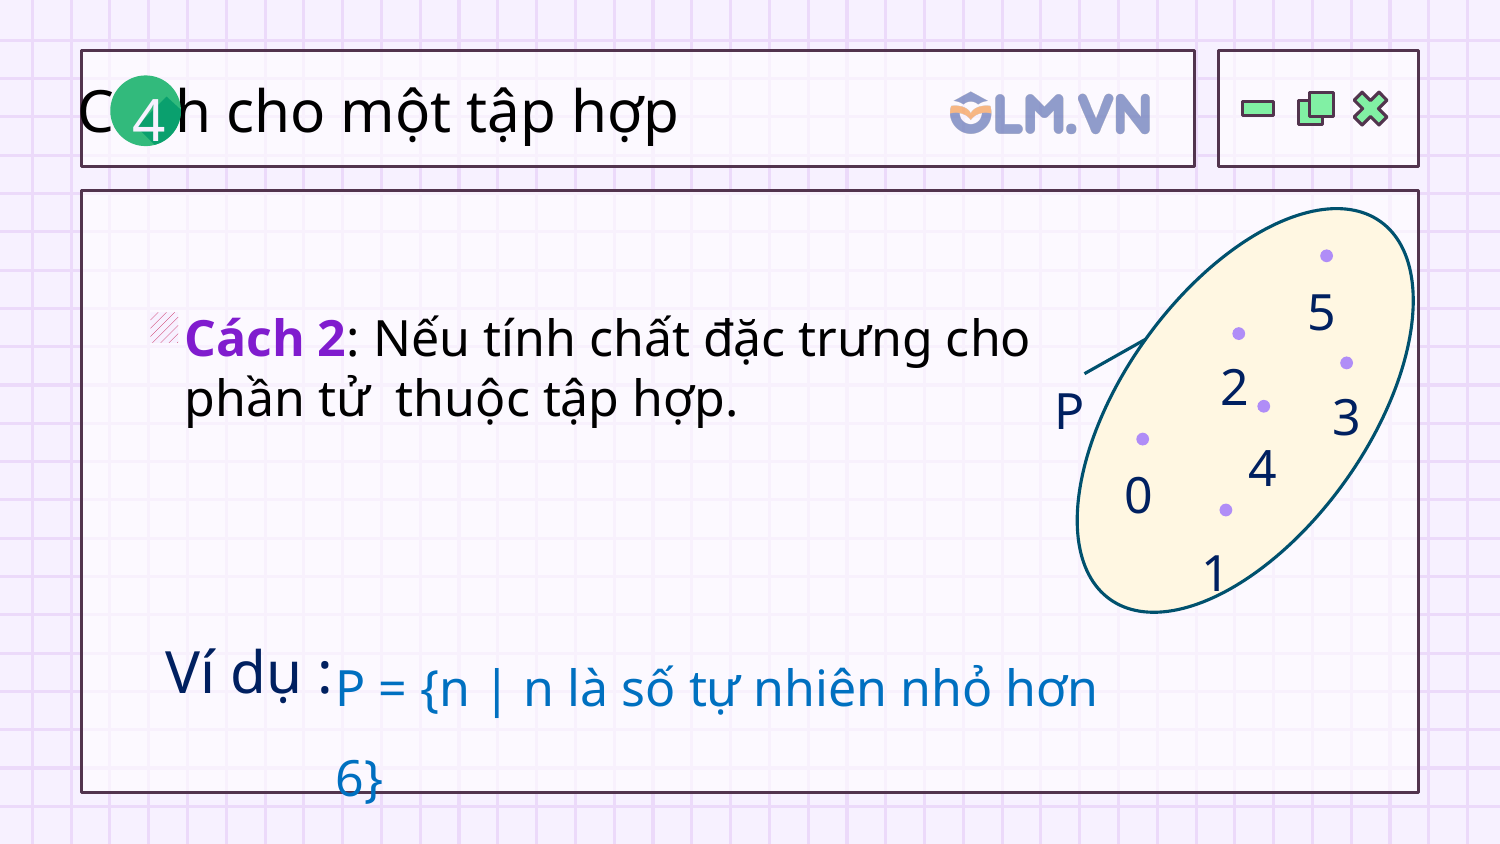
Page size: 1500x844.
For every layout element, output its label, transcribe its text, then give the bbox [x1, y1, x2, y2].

text_box Cách cho một tập hợp [62, 66, 104, 152]
text_box 3 [1317, 348, 1376, 454]
text_box [1076, 207, 1415, 614]
text_box Cách 2: Nếu tính chất đặc trưng cho phần tử thuộc tập hợp. [169, 298, 1170, 434]
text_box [109, 40, 182, 151]
text_box 0 [1109, 425, 1169, 531]
picture [949, 78, 1161, 151]
text_box [148, 310, 180, 345]
text_box 1 [1186, 503, 1245, 609]
text_box P = {n | n là số tự nhiên nhỏ hơn 6} [320, 619, 1128, 814]
text_box 4 [1234, 398, 1293, 504]
text_box Cách cho một tập hợp [186, 66, 695, 152]
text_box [1084, 338, 1146, 374]
text_box Ví dụ : [150, 627, 379, 713]
text_box 5 [1292, 243, 1351, 349]
text_box P [1039, 342, 1100, 447]
text_box 2 [1205, 317, 1264, 423]
